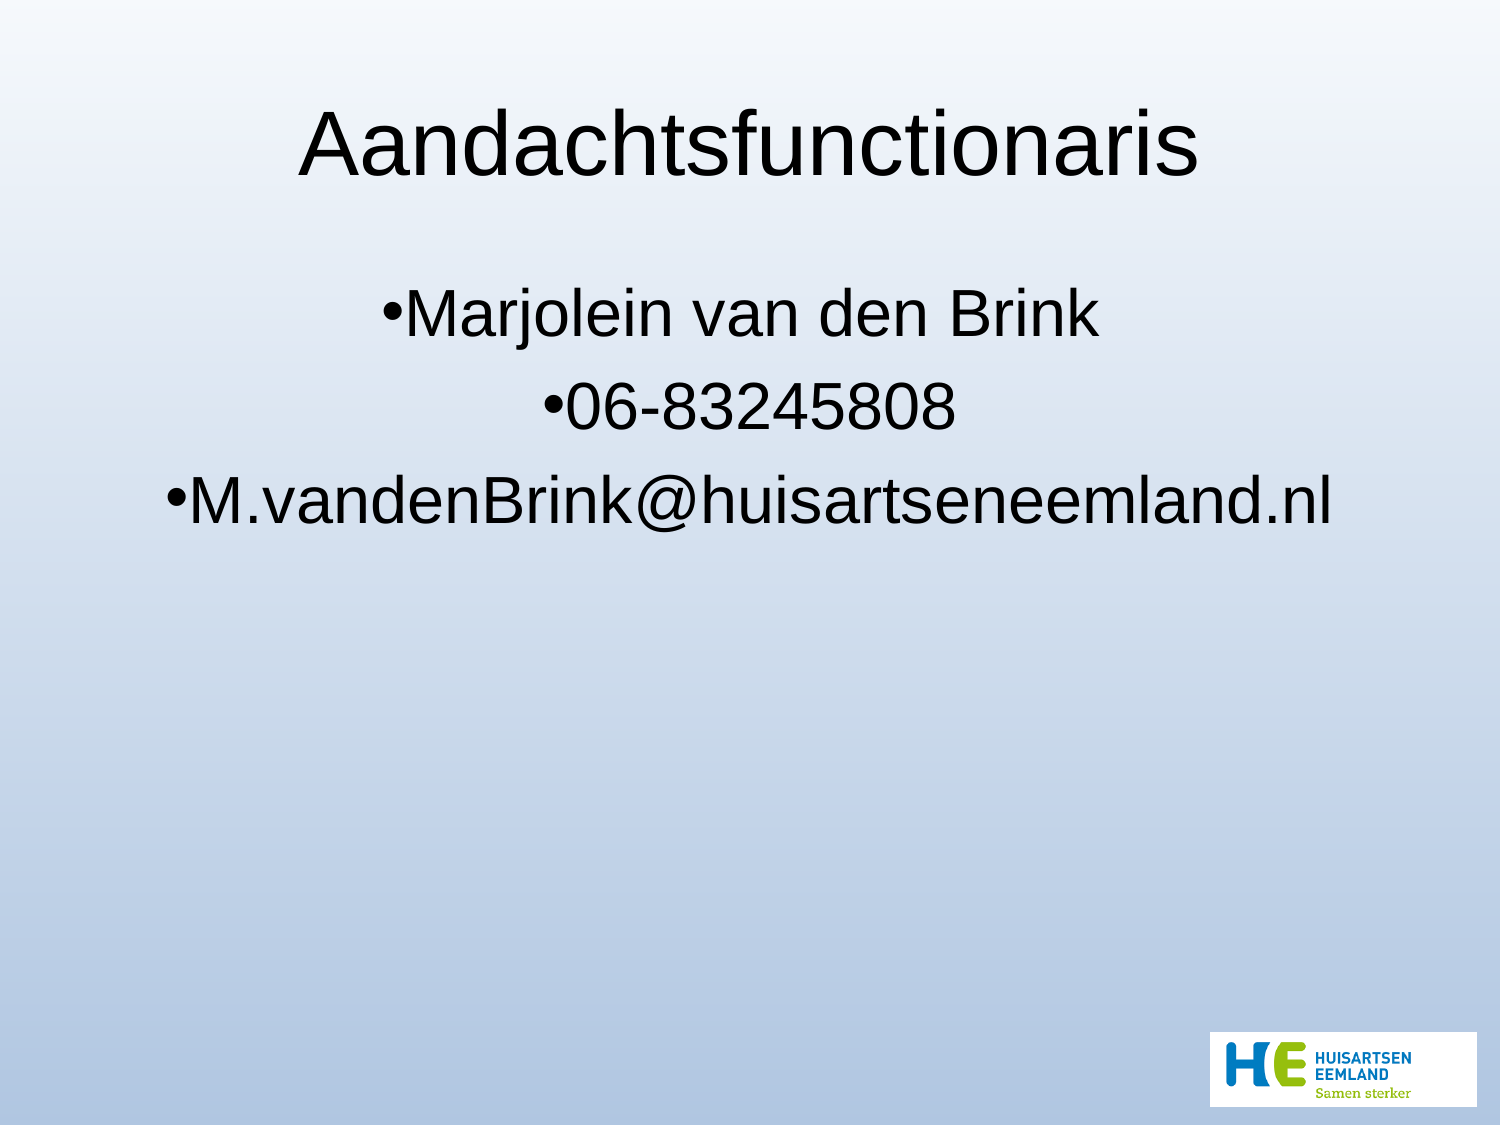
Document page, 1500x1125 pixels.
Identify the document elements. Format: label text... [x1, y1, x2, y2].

picture [1210, 1031, 1477, 1107]
title Aandachtsfunctionaris [75, 45, 1425, 233]
list Marjolein van den Brink 06-83245808 M.vandenBrink@huisartseneemland.nl [75, 262, 1425, 1005]
